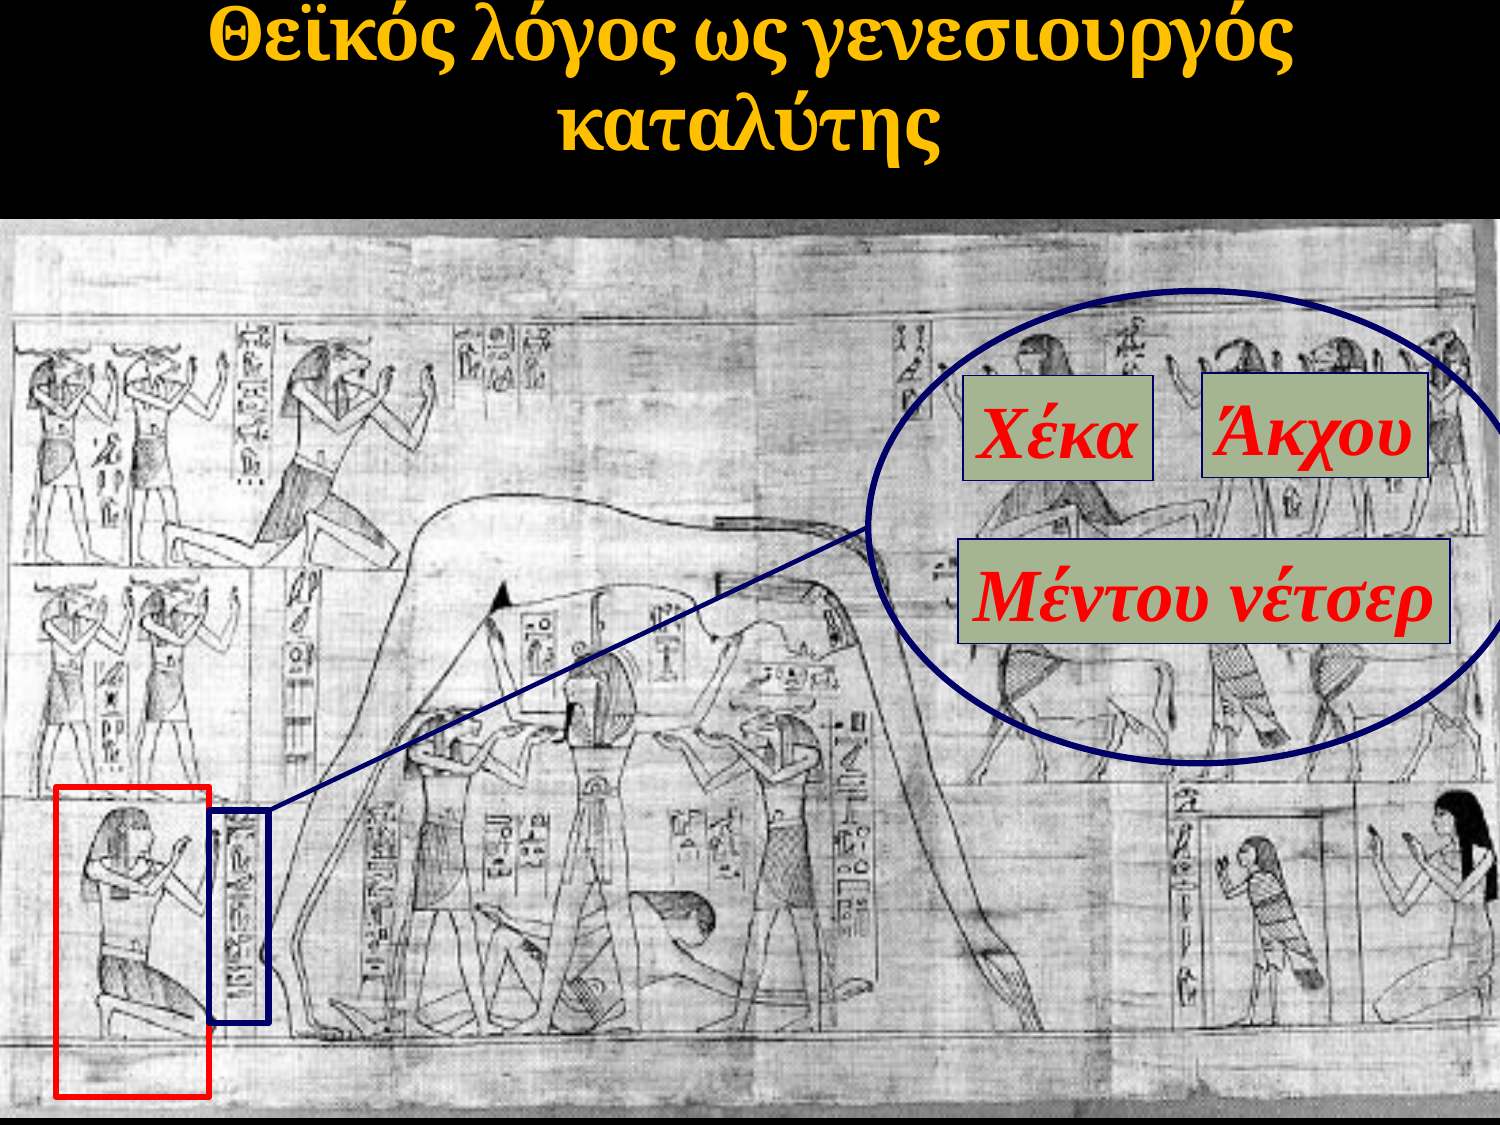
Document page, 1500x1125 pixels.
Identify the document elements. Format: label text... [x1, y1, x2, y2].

title Θεϊκός λόγος ως γενεσιουργός καταλύτης [29, 44, 1470, 173]
picture [0, 219, 1500, 1119]
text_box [271, 529, 867, 809]
